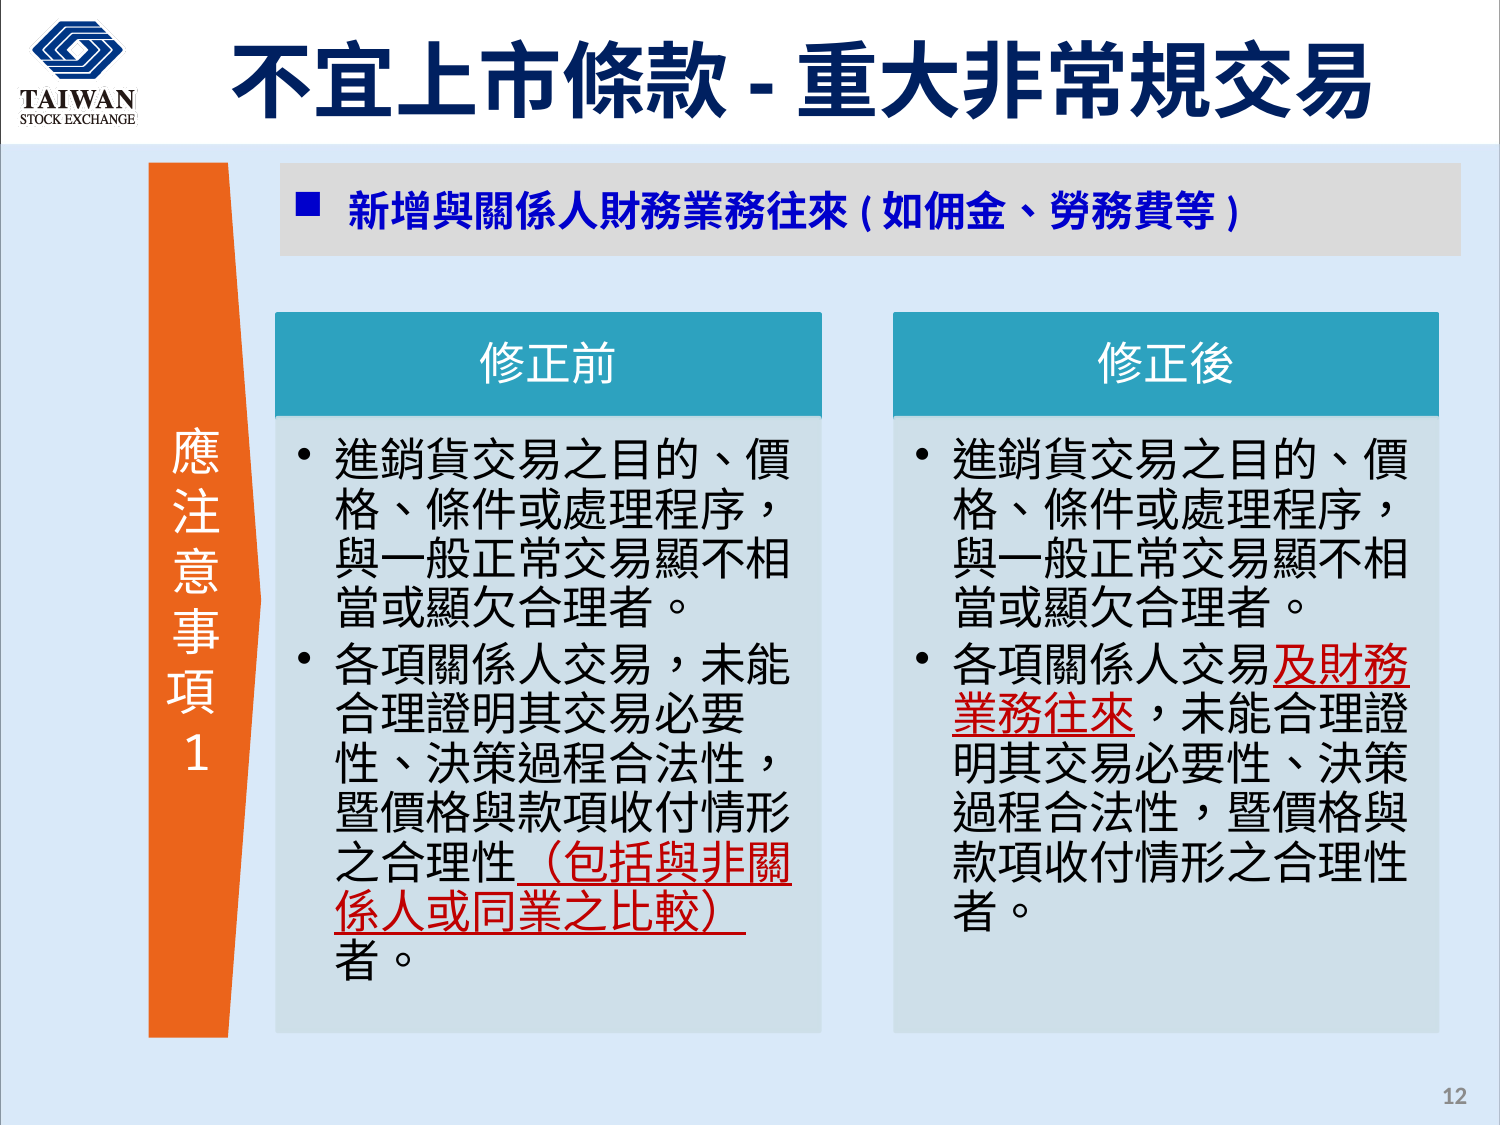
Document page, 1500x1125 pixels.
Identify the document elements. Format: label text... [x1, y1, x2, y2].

title 不宜上市條款-重大非常規交易 [148, 30, 1459, 126]
text_box 應注意事項1 [148, 162, 262, 1038]
text_box 新增與關係人財務業務往來(如佣金、勞務費等) [275, 159, 1465, 260]
slide_number 12 [1387, 1065, 1483, 1125]
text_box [277, 257, 1438, 1088]
picture [0, 0, 1500, 1125]
